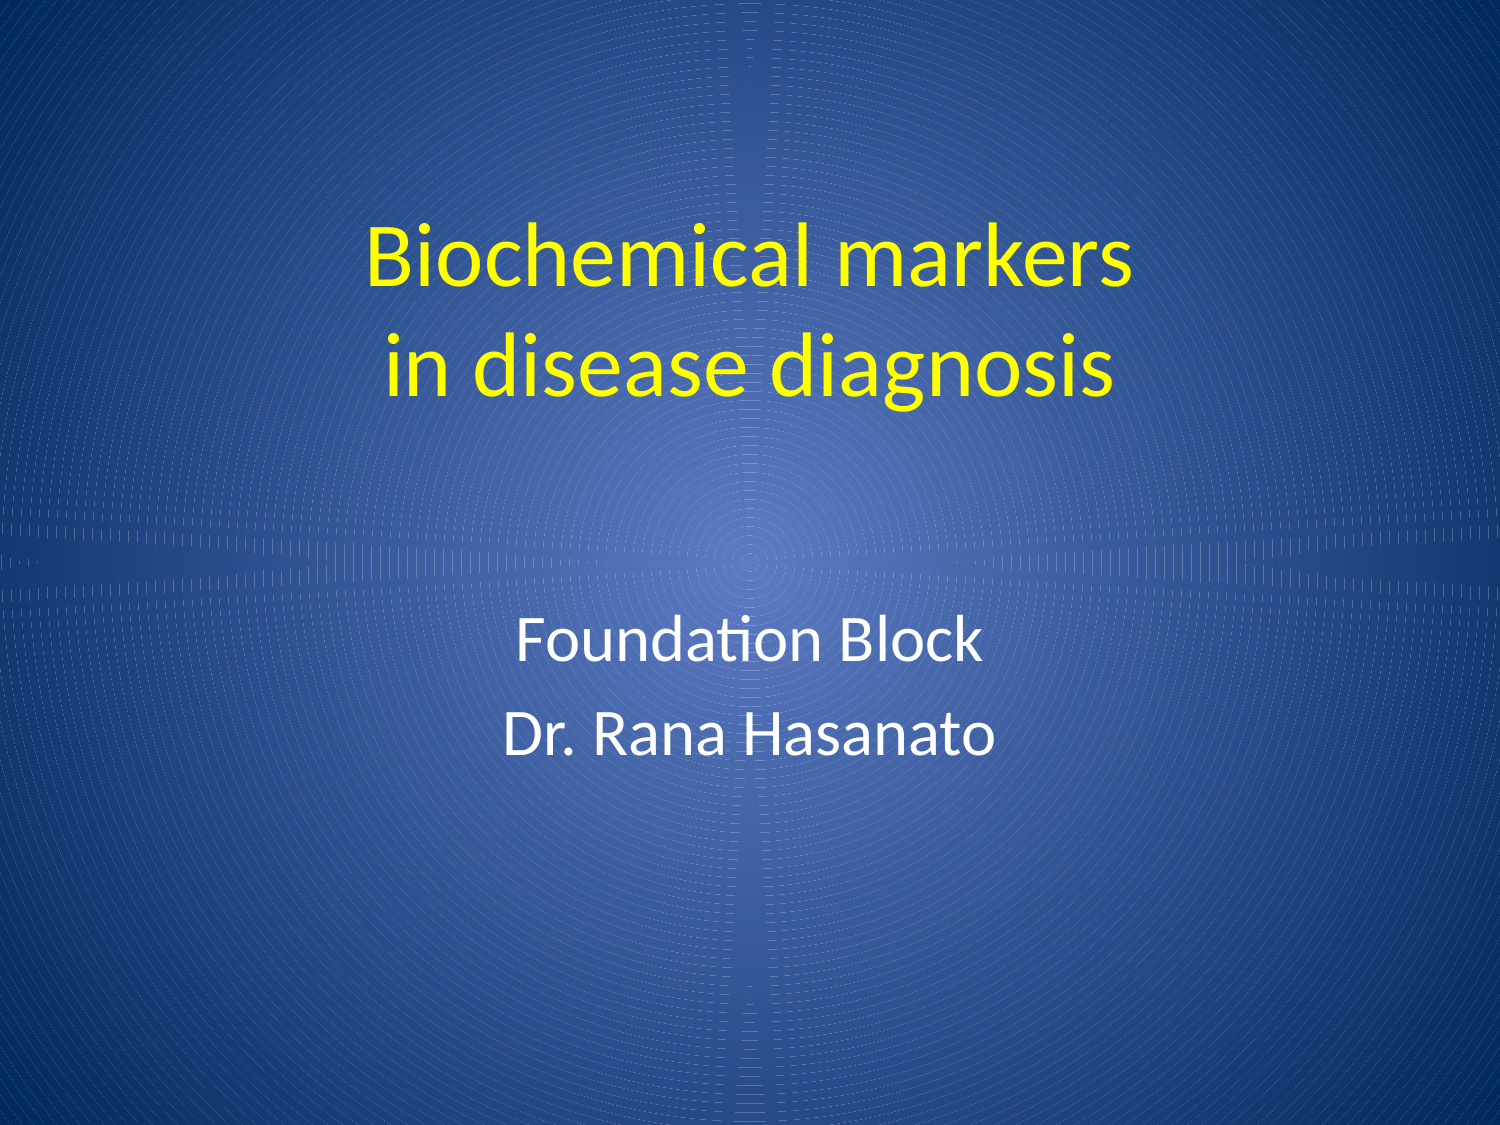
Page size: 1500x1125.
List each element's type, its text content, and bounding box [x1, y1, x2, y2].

title Biochemical markers in disease diagnosis [112, 183, 1388, 425]
subtitle Foundation Block Dr. Rana Hasanato [225, 587, 1275, 875]
